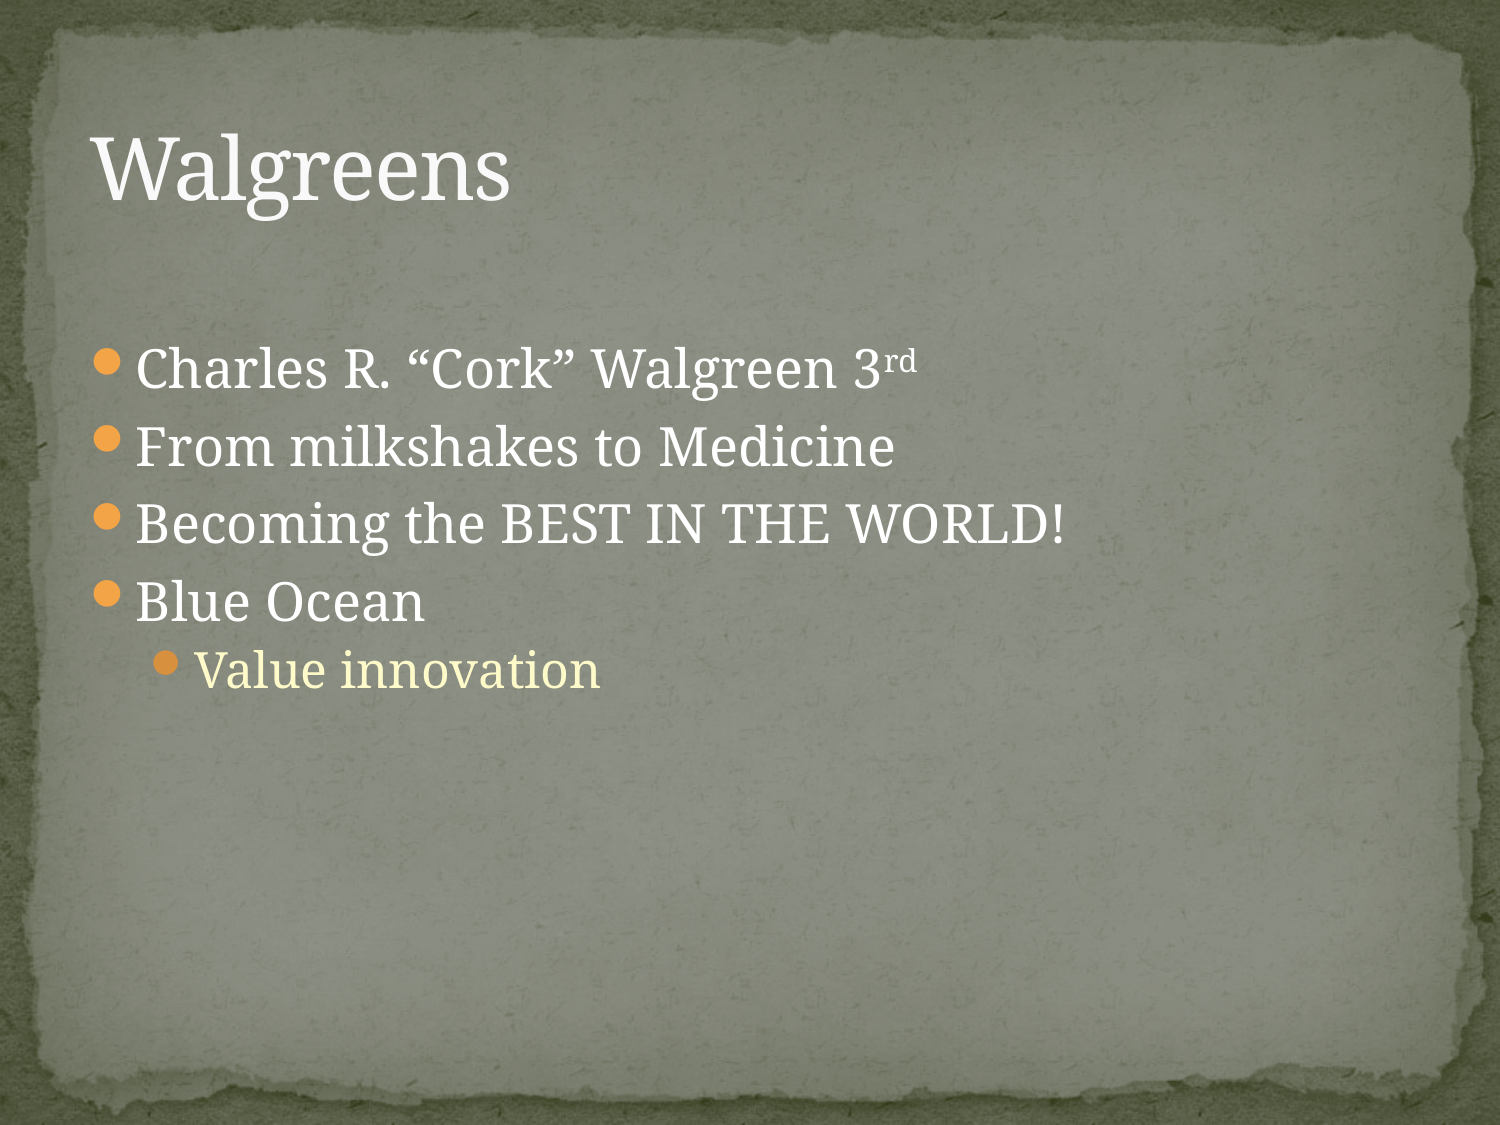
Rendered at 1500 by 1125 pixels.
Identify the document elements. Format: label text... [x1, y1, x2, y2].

list Charles R. “Cork” Walgreen 3rd From milkshakes to Medicine Becoming the BEST IN THE WORLD! Blue Ocean Value innovation [75, 249, 1425, 1000]
title Walgreens [74, 24, 1425, 225]
